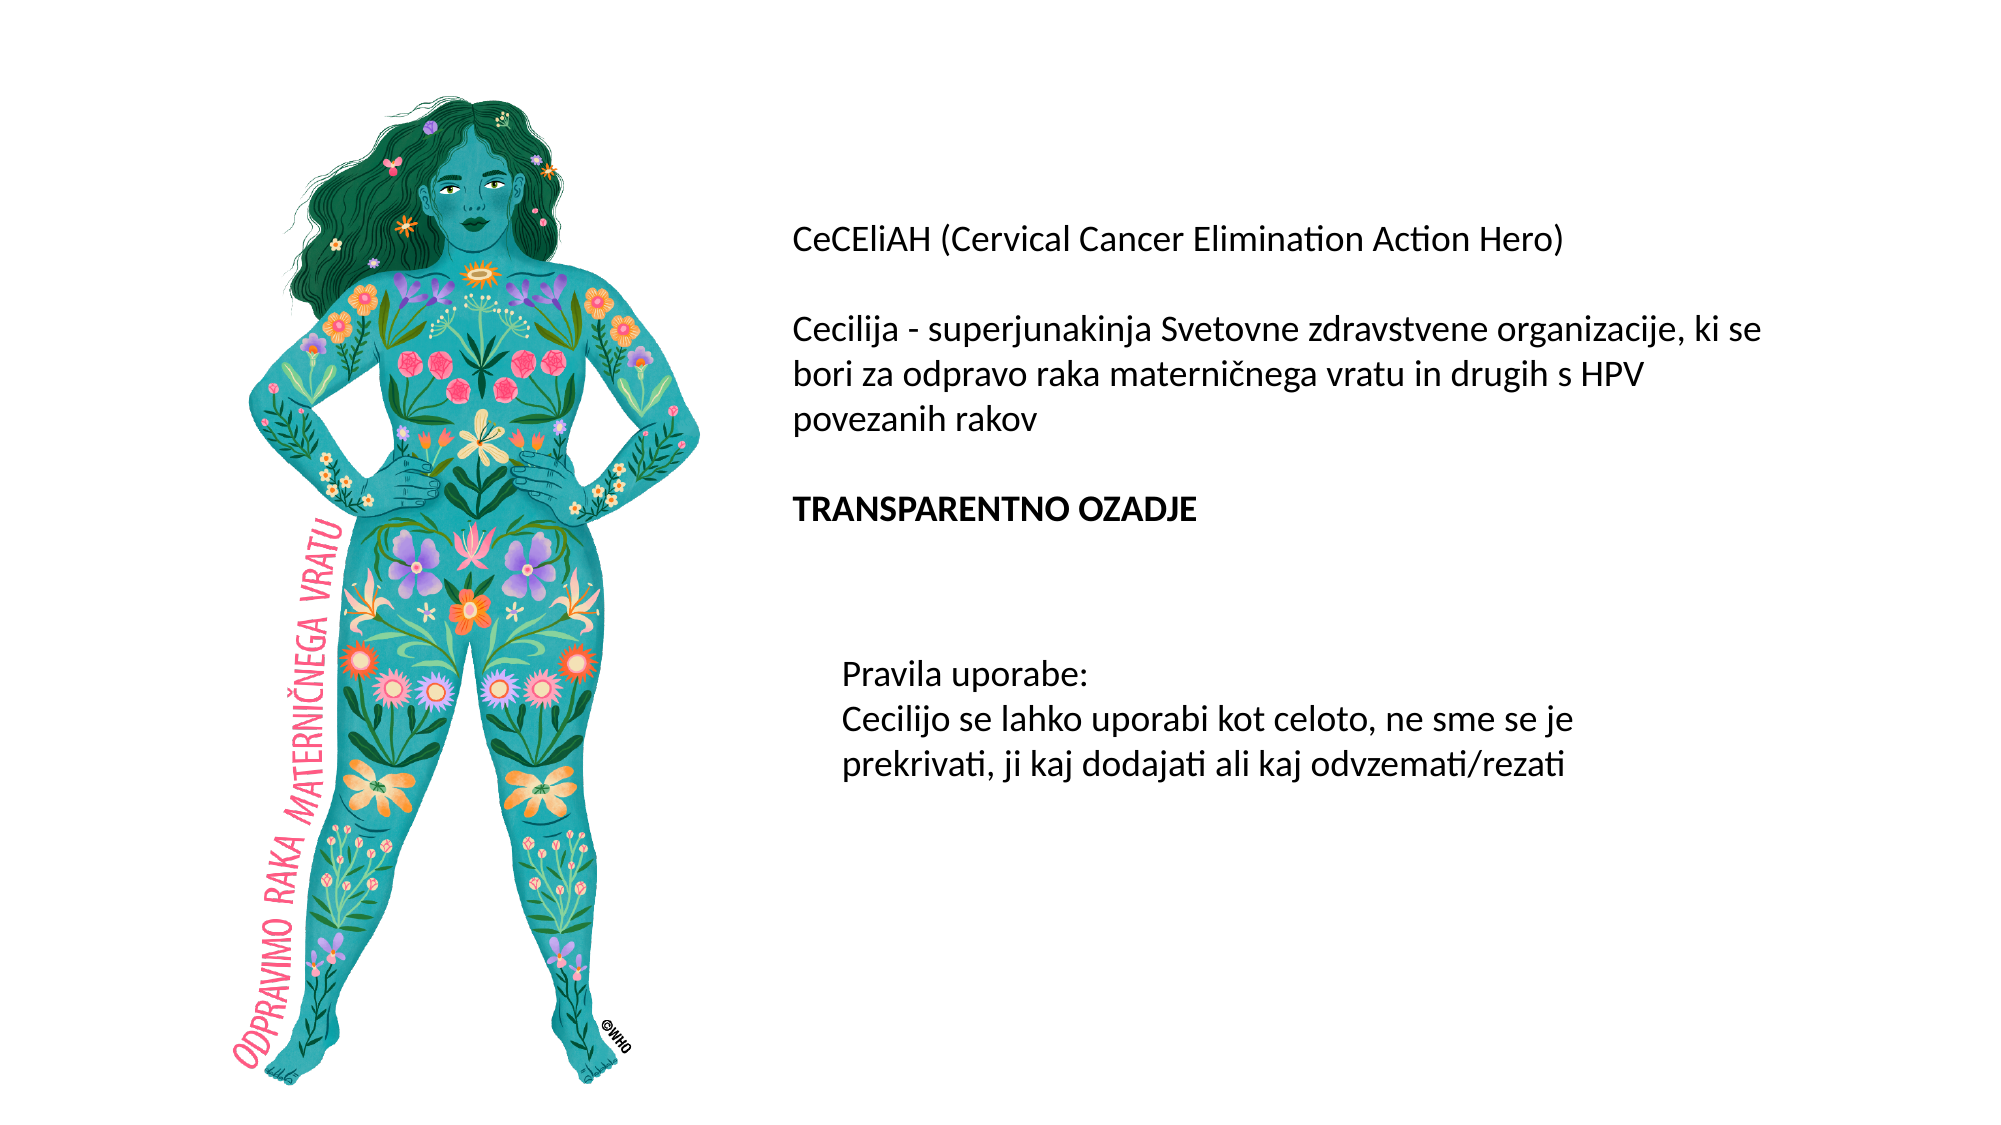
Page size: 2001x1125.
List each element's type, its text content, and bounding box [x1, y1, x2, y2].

picture [59, 30, 855, 1125]
text_box CeCEliAH (Cervical Cancer Elimination Action Hero) Cecilija - superjunakinja Svetovne zdravstvene organizacije, ki se bori za odpravo raka materničnega vratu in drugih s HPV povezanih rakov TRANSPARENTNO OZADJE [855, 207, 1778, 537]
text_box Pravila uporabe: Cecilijo se lahko uporabi kot celoto, ne sme se je prekrivati, ji kaj dodajati ali kaj odvzemati/rezati [855, 641, 1713, 791]
